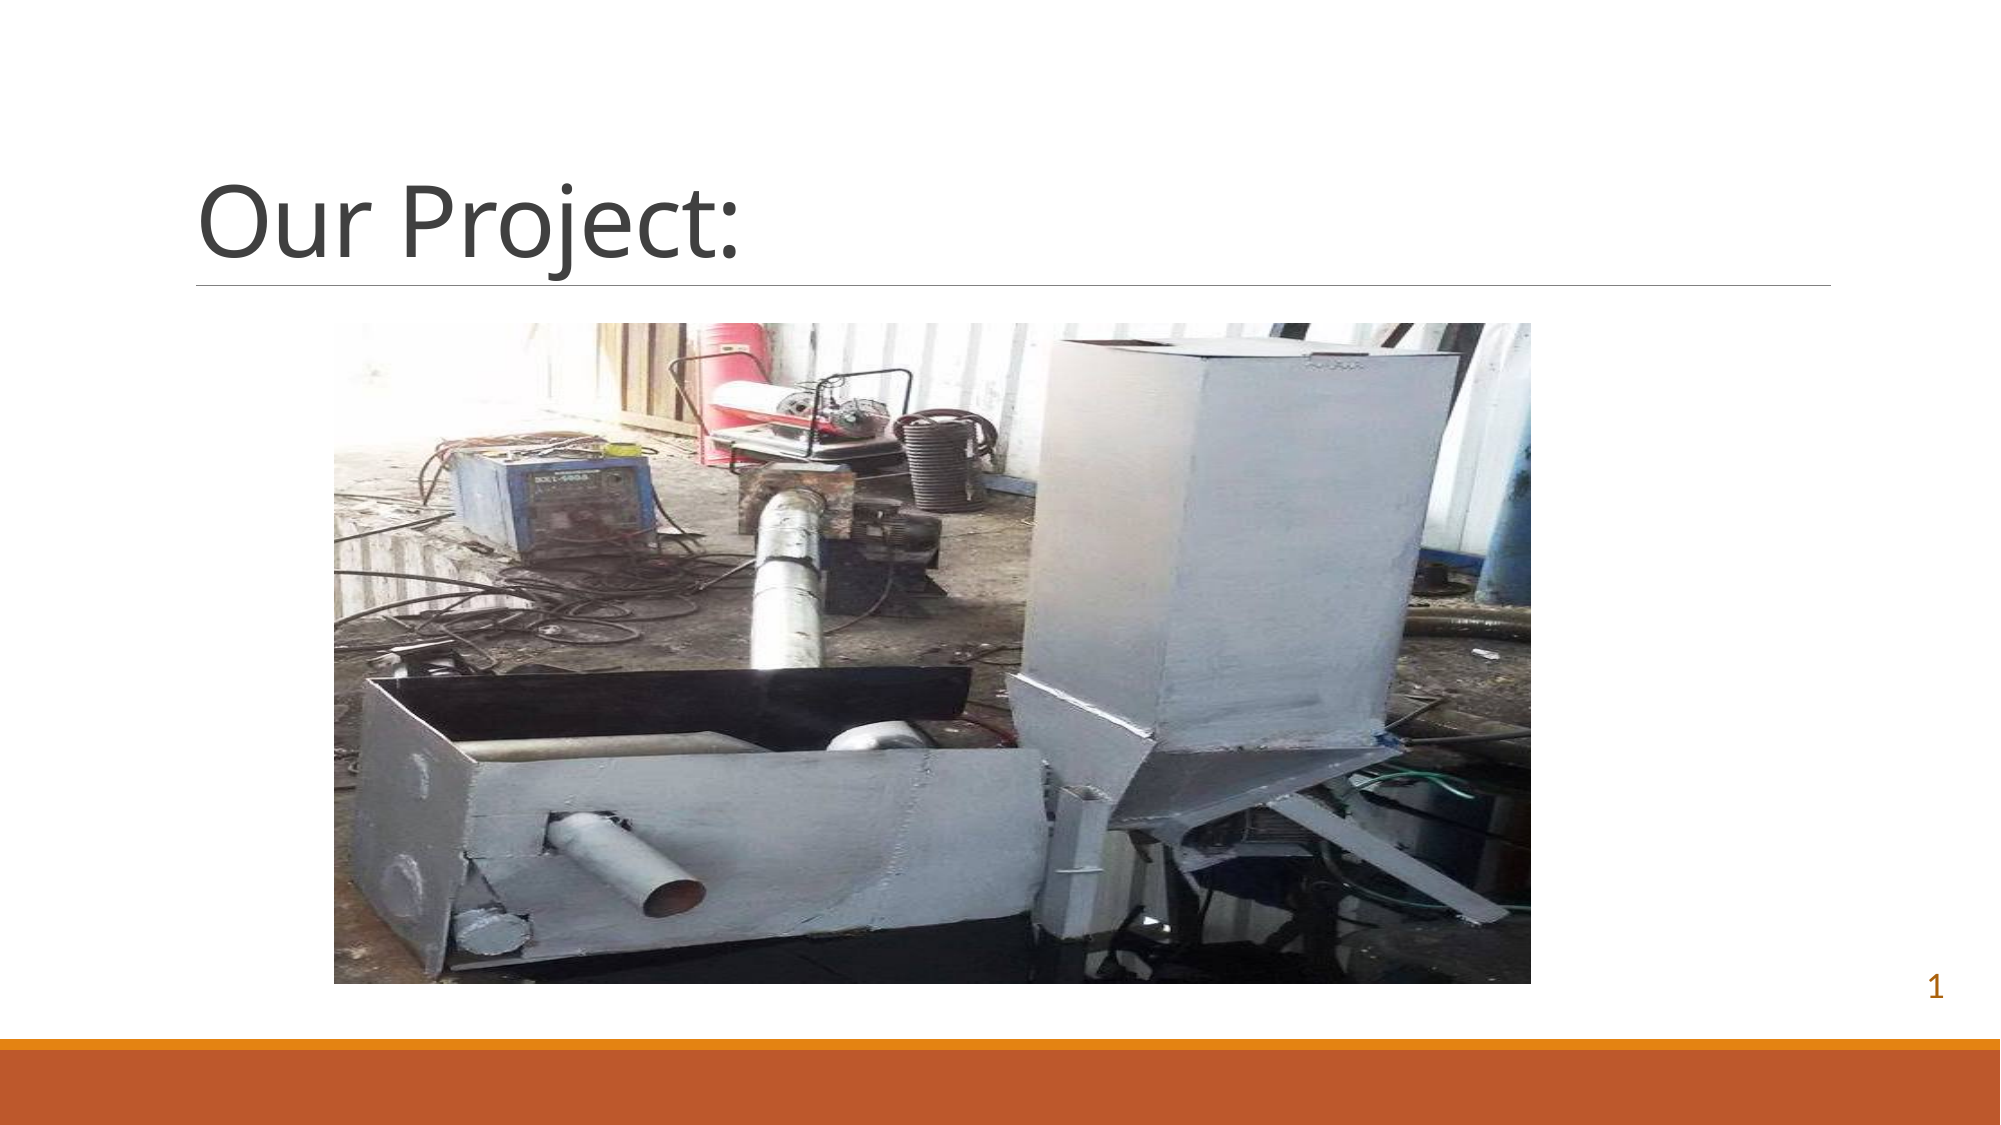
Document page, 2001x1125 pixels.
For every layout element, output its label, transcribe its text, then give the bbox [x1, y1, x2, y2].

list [334, 323, 1532, 985]
title Our Project: [180, 47, 1830, 285]
text_box 1 [1861, 953, 1960, 1014]
